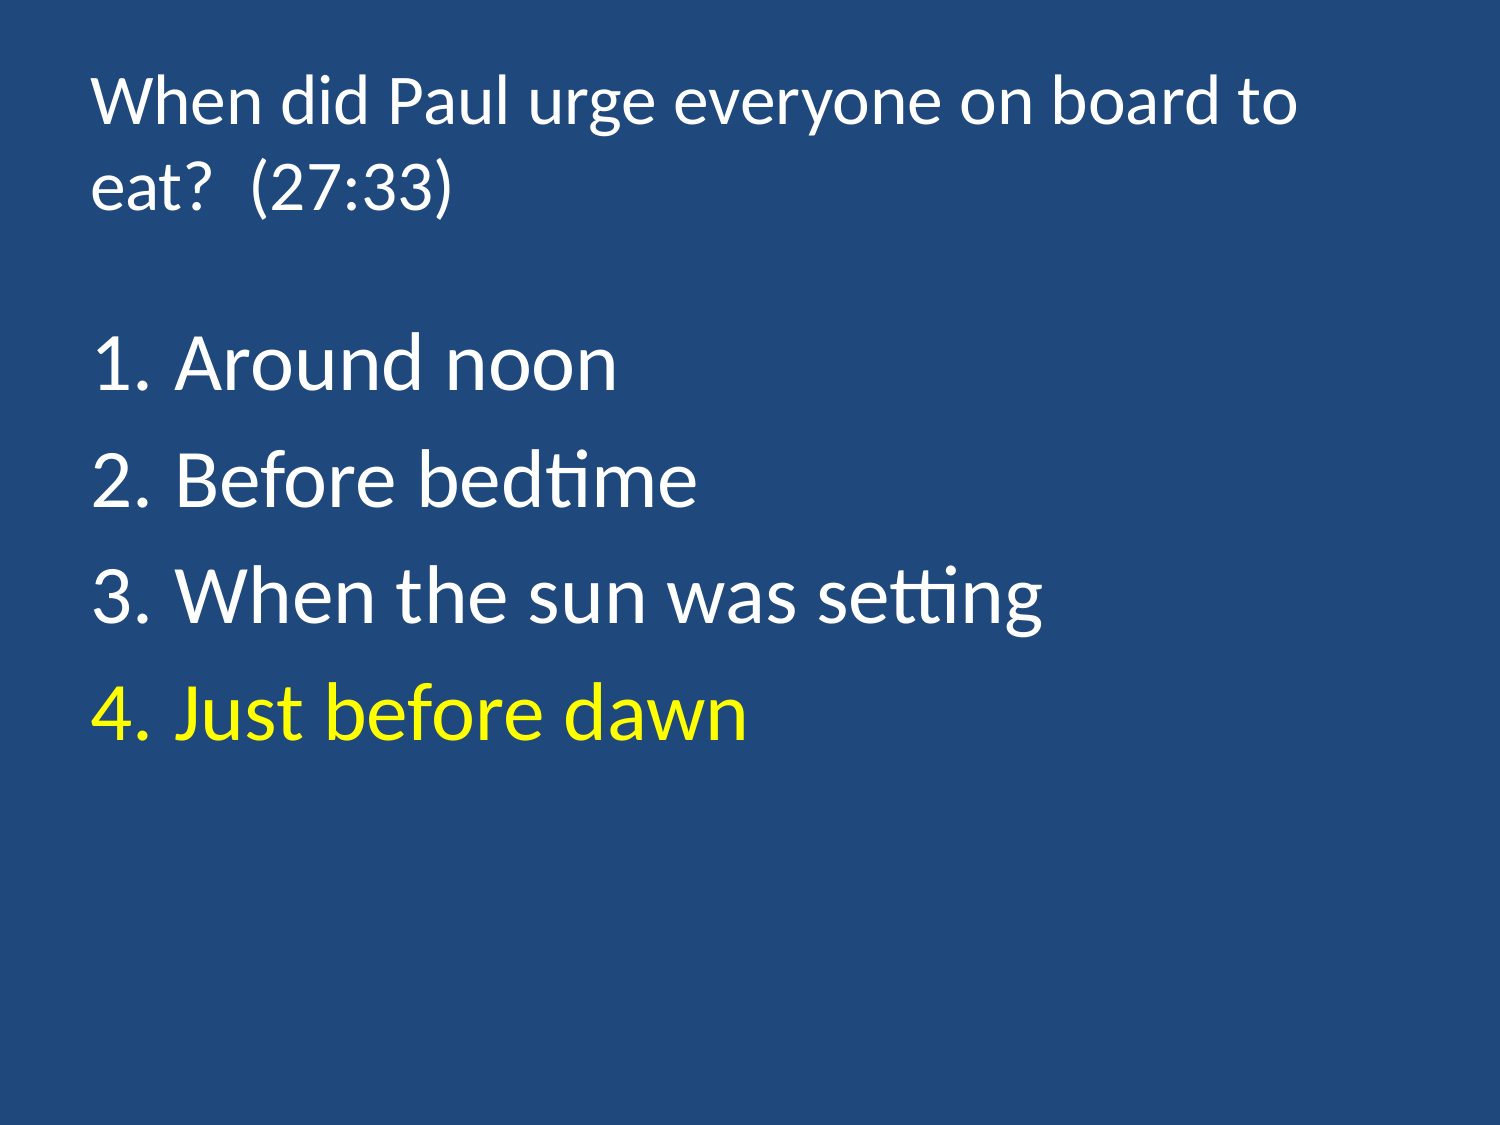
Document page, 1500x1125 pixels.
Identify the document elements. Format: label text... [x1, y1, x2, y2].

list Around noon Before bedtime When the sun was setting Just before dawn [75, 299, 1425, 1005]
title When did Paul urge everyone on board to eat? (27:33) [75, 45, 1425, 233]
